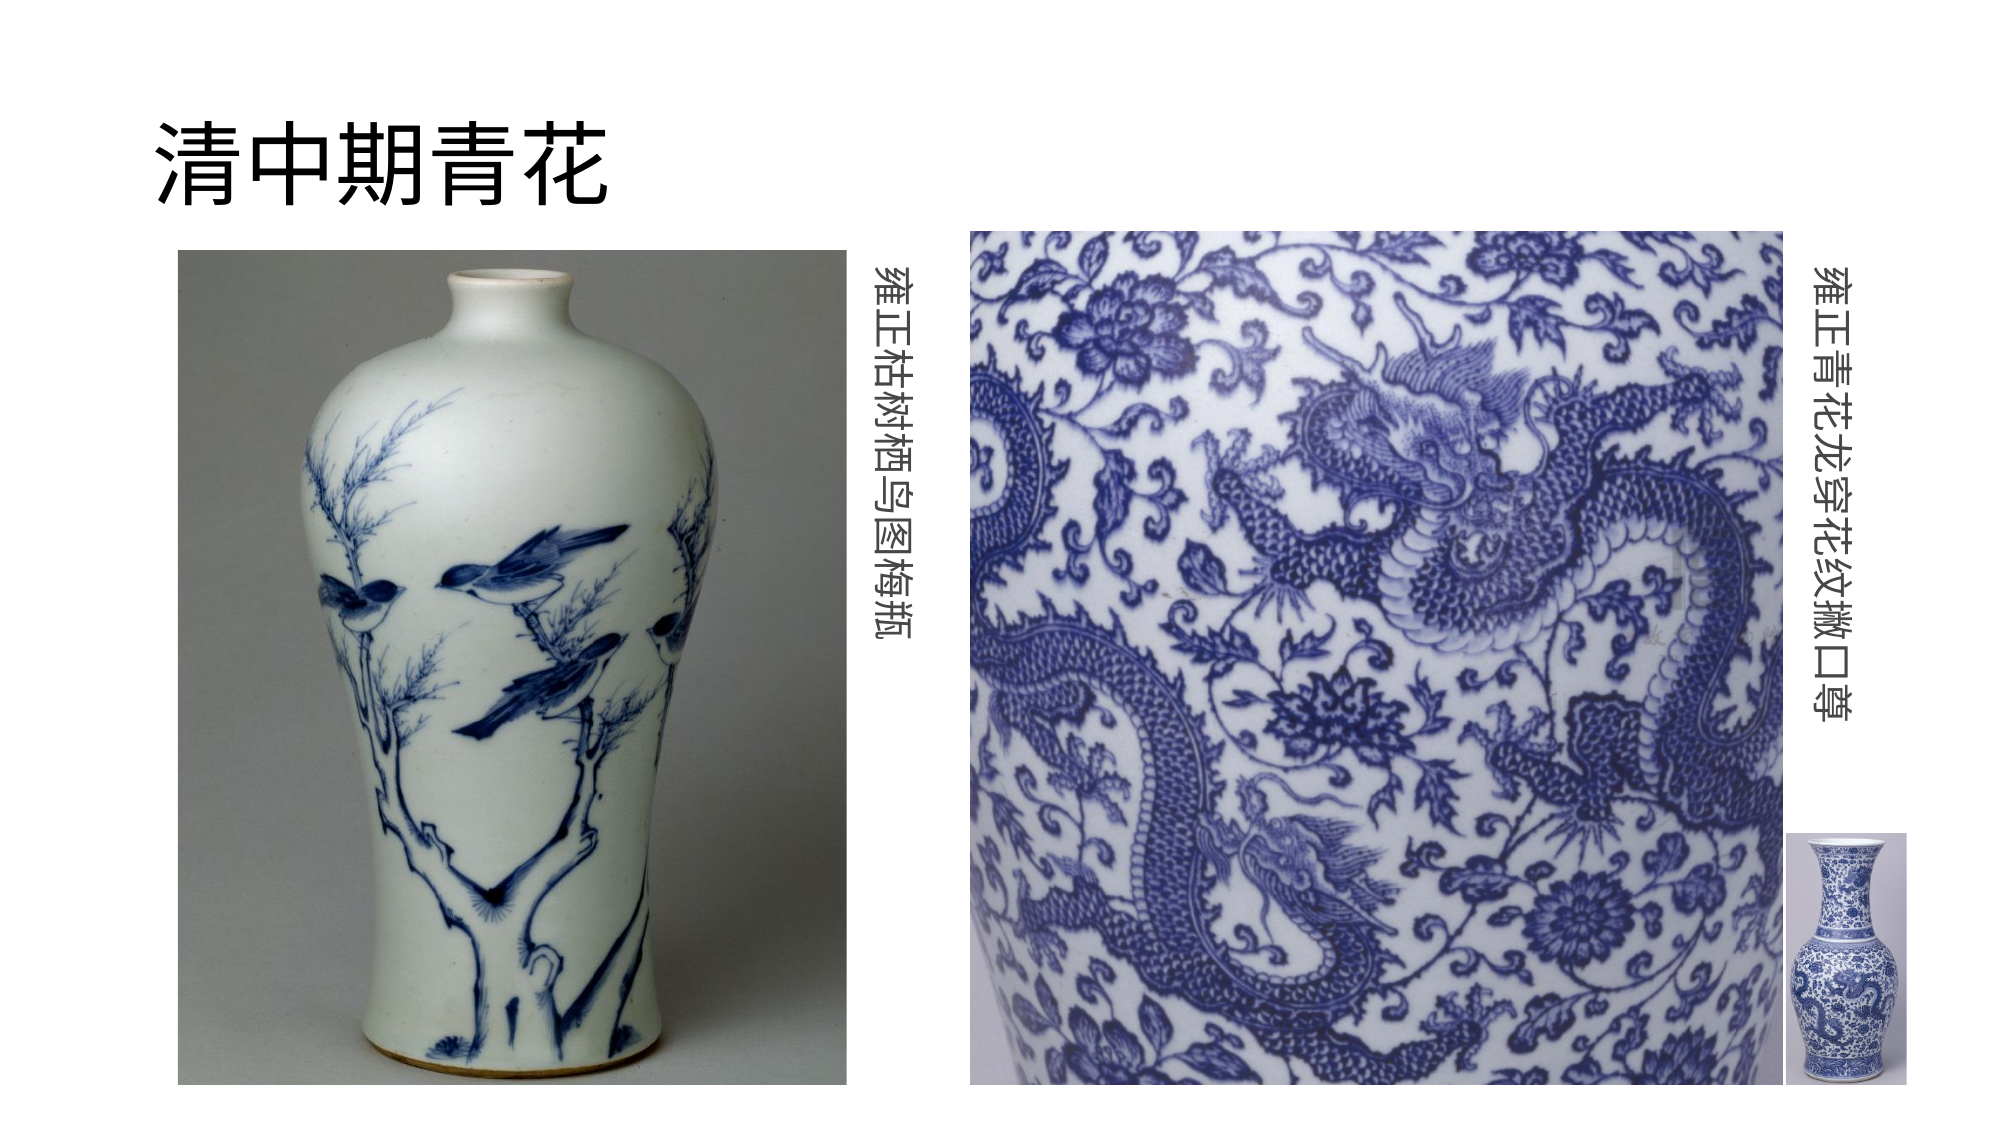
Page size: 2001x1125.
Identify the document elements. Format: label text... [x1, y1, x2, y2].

picture [1785, 833, 1907, 1085]
text_box 雍正青花龙穿花纹撇口尊 [1785, 250, 1867, 755]
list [177, 250, 847, 1085]
title 清中期青花 [137, 59, 1863, 278]
text_box 雍正枯树栖鸟图梅瓶 [847, 250, 928, 666]
picture [970, 231, 1783, 1085]
